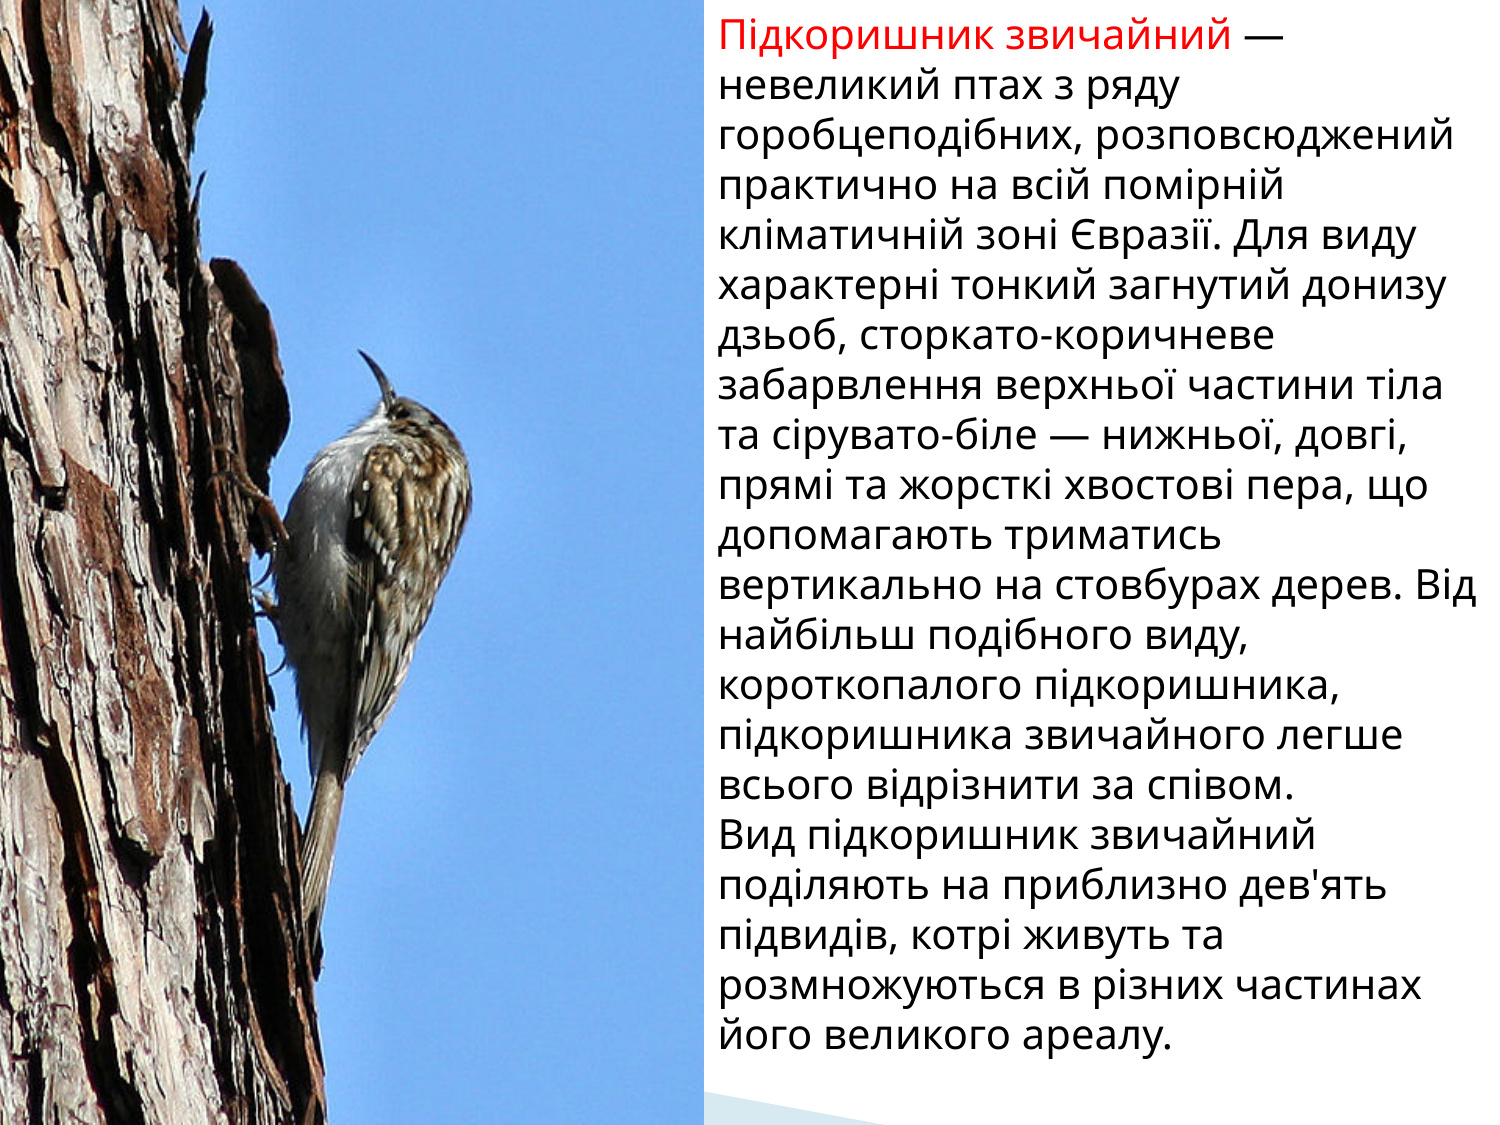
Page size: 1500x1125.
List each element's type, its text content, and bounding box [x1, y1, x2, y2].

text_box Підкоришник звичайний — невеликий птах з ряду горобцеподібних, розповсюджений практично на всій помірній кліматичній зоні Євразії. Для виду характерні тонкий загнутий донизу дзьоб, сторкато-коричневе забарвлення верхньої частини тіла та сірувато-біле — нижньої, довгі, прямі та жорсткі хвостові пера, що допомагають триматись вертикально на стовбурах дерев. Від найбільш подібного виду, короткопалого підкоришника, підкоришника звичайного легше всього відрізнити за співом. Вид підкоришник звичайний поділяють на приблизно дев'ять підвидів, котрі живуть та розмножуються в різних частинах його великого ареалу. [704, 0, 1500, 1066]
picture [0, 0, 704, 1125]
